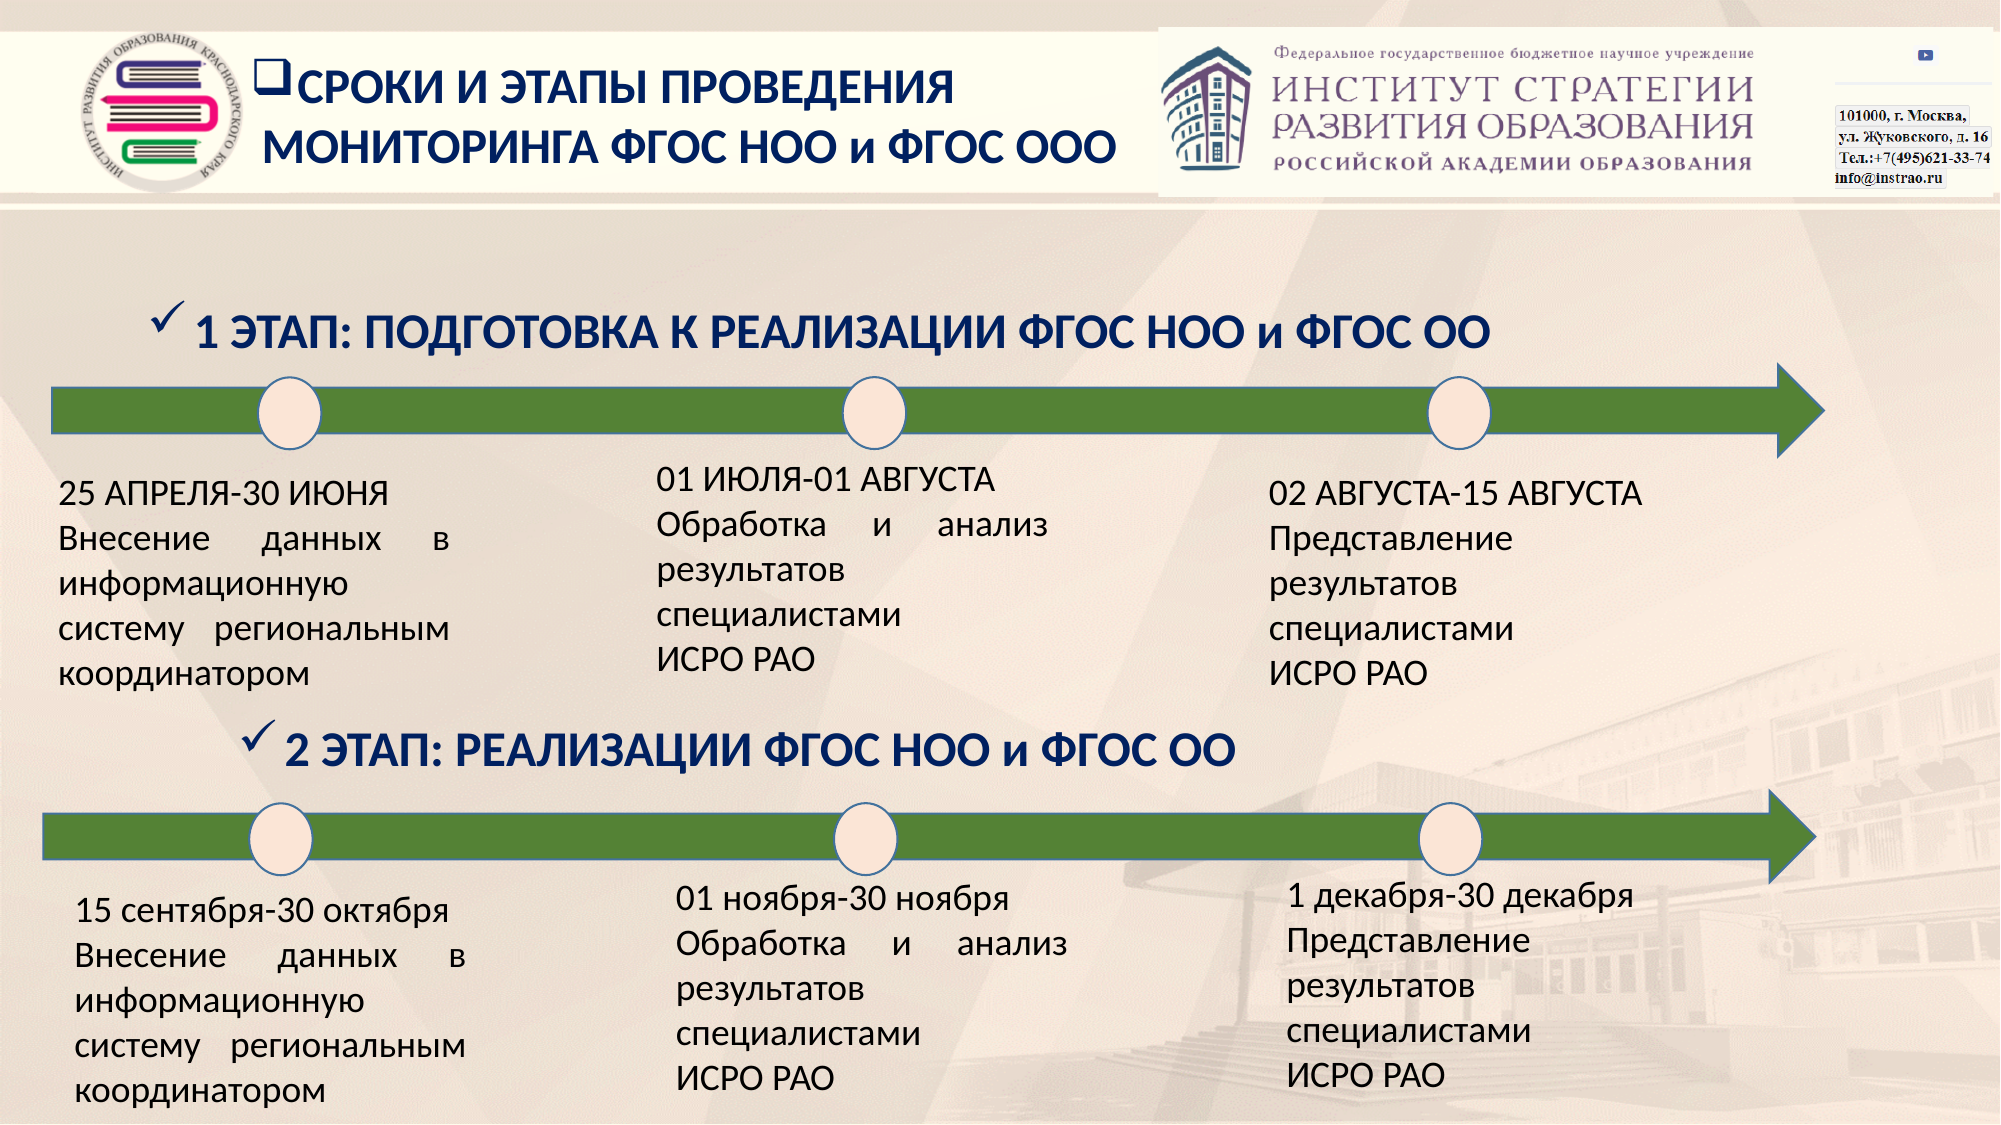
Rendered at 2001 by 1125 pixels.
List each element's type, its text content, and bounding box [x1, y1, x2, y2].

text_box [52, 364, 1824, 457]
text_box 01 ноября-30 ноября Обработка и анализ результатов специалистами ИСРО РАО [661, 883, 1083, 1106]
text_box 1 ЭТАП: ПОДГОТОВКА К РЕАЛИЗАЦИИ ФГОС НОО и ФГОС ОО [132, 290, 1780, 364]
text_box 25 АПРЕЛЯ-30 ИЮНЯ Внесение данных в информационную систему региональным координатором [43, 460, 466, 700]
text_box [43, 790, 1816, 883]
text_box 15 сентября-30 октября Внесение данных в информационную систему региональным координатором [59, 883, 482, 1118]
text_box 01 ИЮЛЯ-01 АВГУСТА Обработка и анализ результатов специалистами ИСРО РАО [641, 457, 1064, 687]
text_box 02 АВГУСТА-15 АВГУСТА Представление результатов специалистами ИСРО РАО [1254, 460, 1677, 700]
text_box 1 декабря-30 декабря Представление результатов специалистами ИСРО РАО [1271, 883, 1694, 1103]
text_box СРОКИ И ЭТАПЫ ПРОВЕДЕНИЯ МОНИТОРИНГА ФГОС НОО и ФГОС ООО [235, 46, 1158, 181]
text_box 2 ЭТАП: РЕАЛИЗАЦИИ ФГОС НОО и ФГОС ОО [222, 709, 1871, 785]
picture [0, 0, 2001, 1125]
